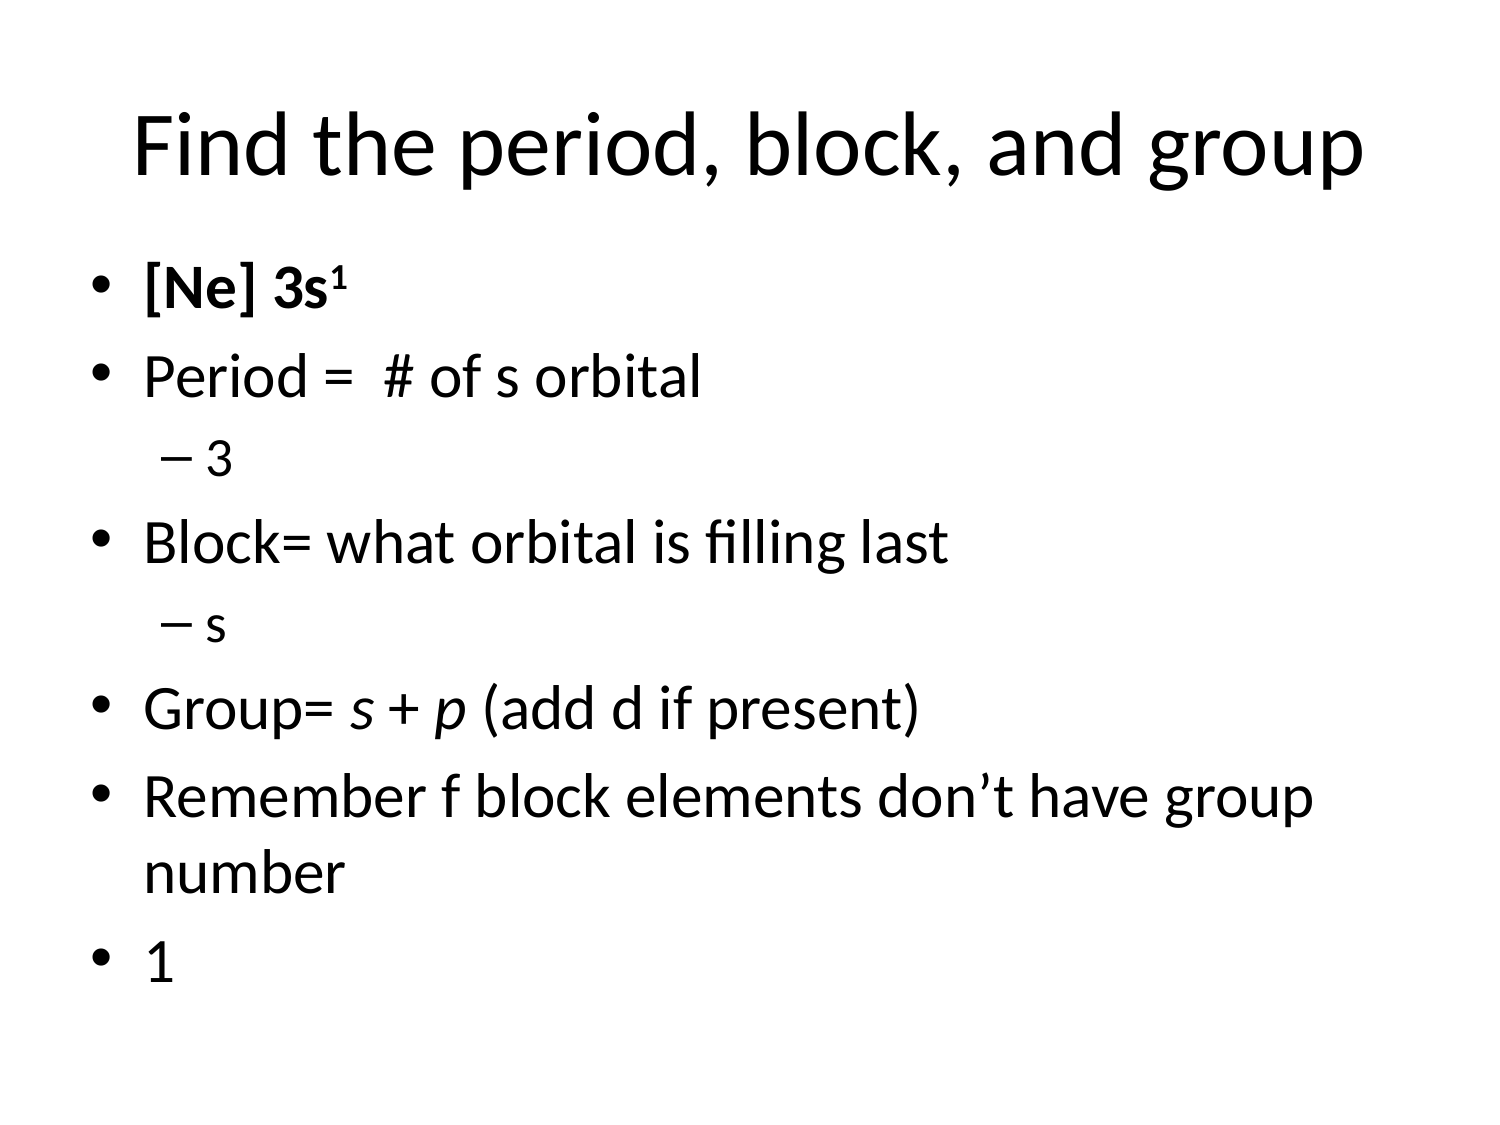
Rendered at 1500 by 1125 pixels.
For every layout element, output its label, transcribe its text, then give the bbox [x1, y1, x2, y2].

list [Ne] 3s1 Period = # of s orbital 3 Block= what orbital is filling last s Group= s + p (add d if present) Remember f block elements don’t have group number 1 [75, 237, 1425, 1006]
title Find the period, block, and group [75, 45, 1425, 233]
